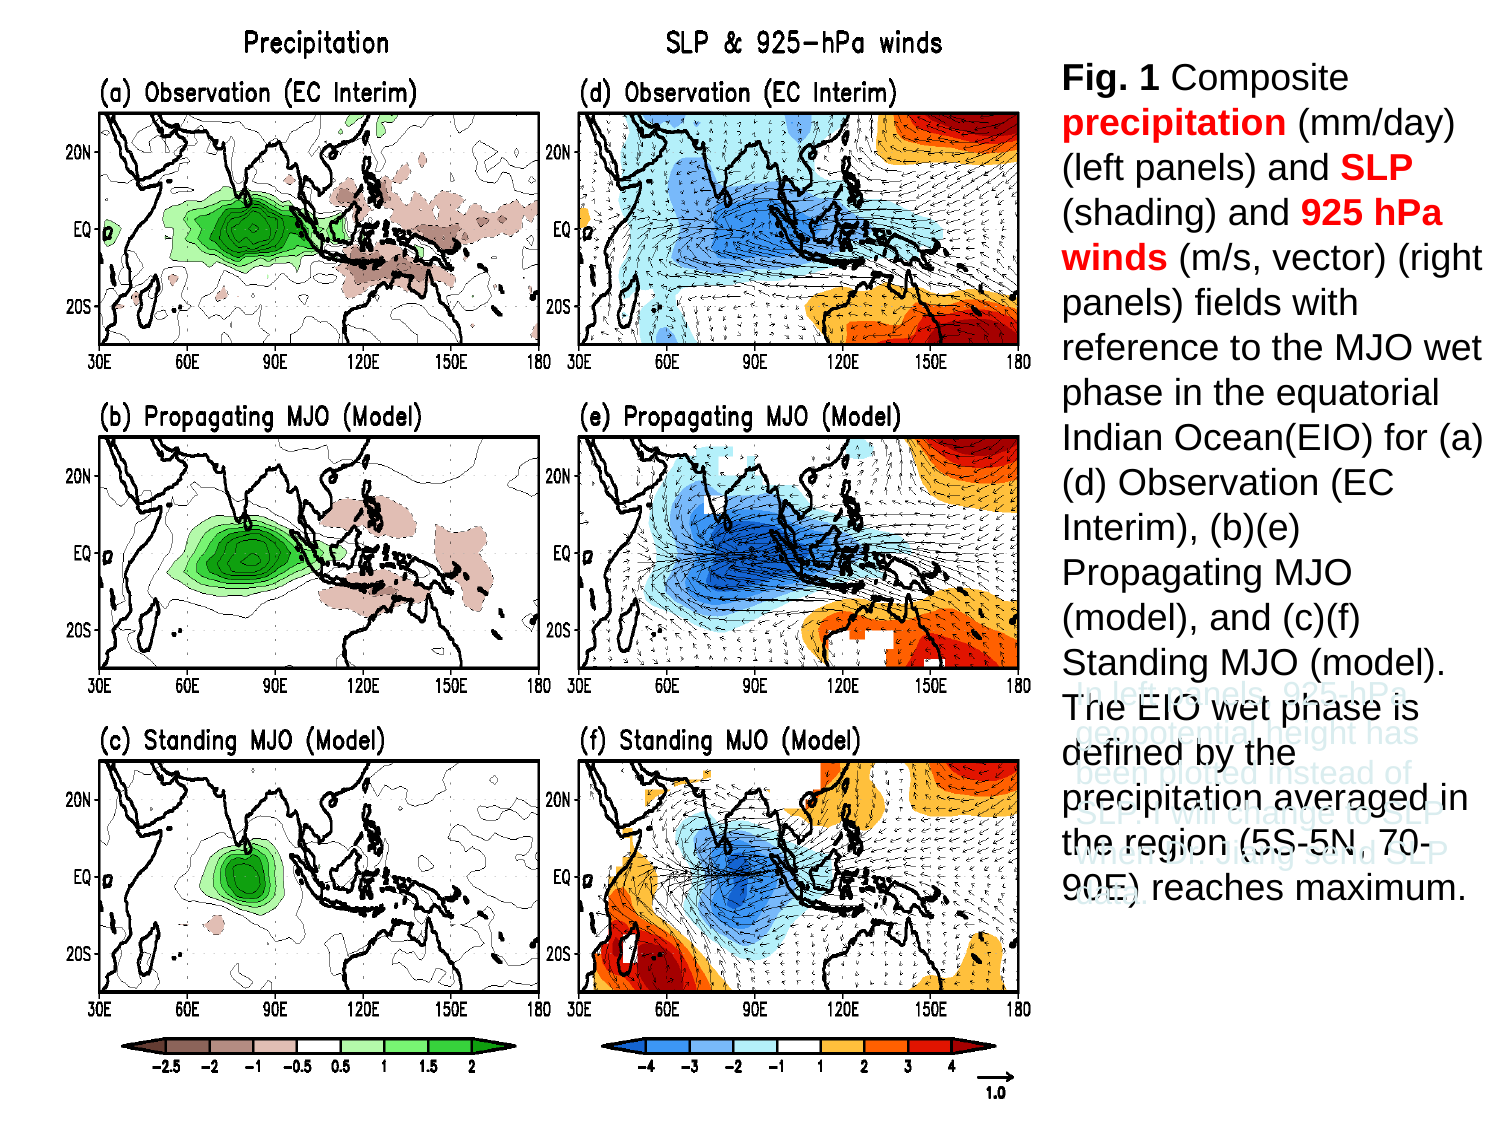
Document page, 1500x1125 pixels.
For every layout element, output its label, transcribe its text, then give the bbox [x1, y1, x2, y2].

picture [0, 14, 1048, 1111]
text_box In left panels, 925-hPa geopotential height has been plotted instead of SLP. I will change to SLP when Dr. Jiang send SLP data. [1060, 664, 1466, 919]
text_box Fig. 1 Composite precipitation (mm/day) (left panels) and SLP (shading) and 925 hPa winds (m/s, vector) (right panels) fields with reference to the MJO wet phase in the equatorial Indian Ocean(EIO) for (a)(d) Observation (EC Interim), (b)(e) Propagating MJO (model), and (c)(f) Standing MJO (model). The EIO wet phase is defined by the precipitation averaged in the region (5S-5N, 70-90E) reaches maximum. [1051, 45, 1500, 916]
